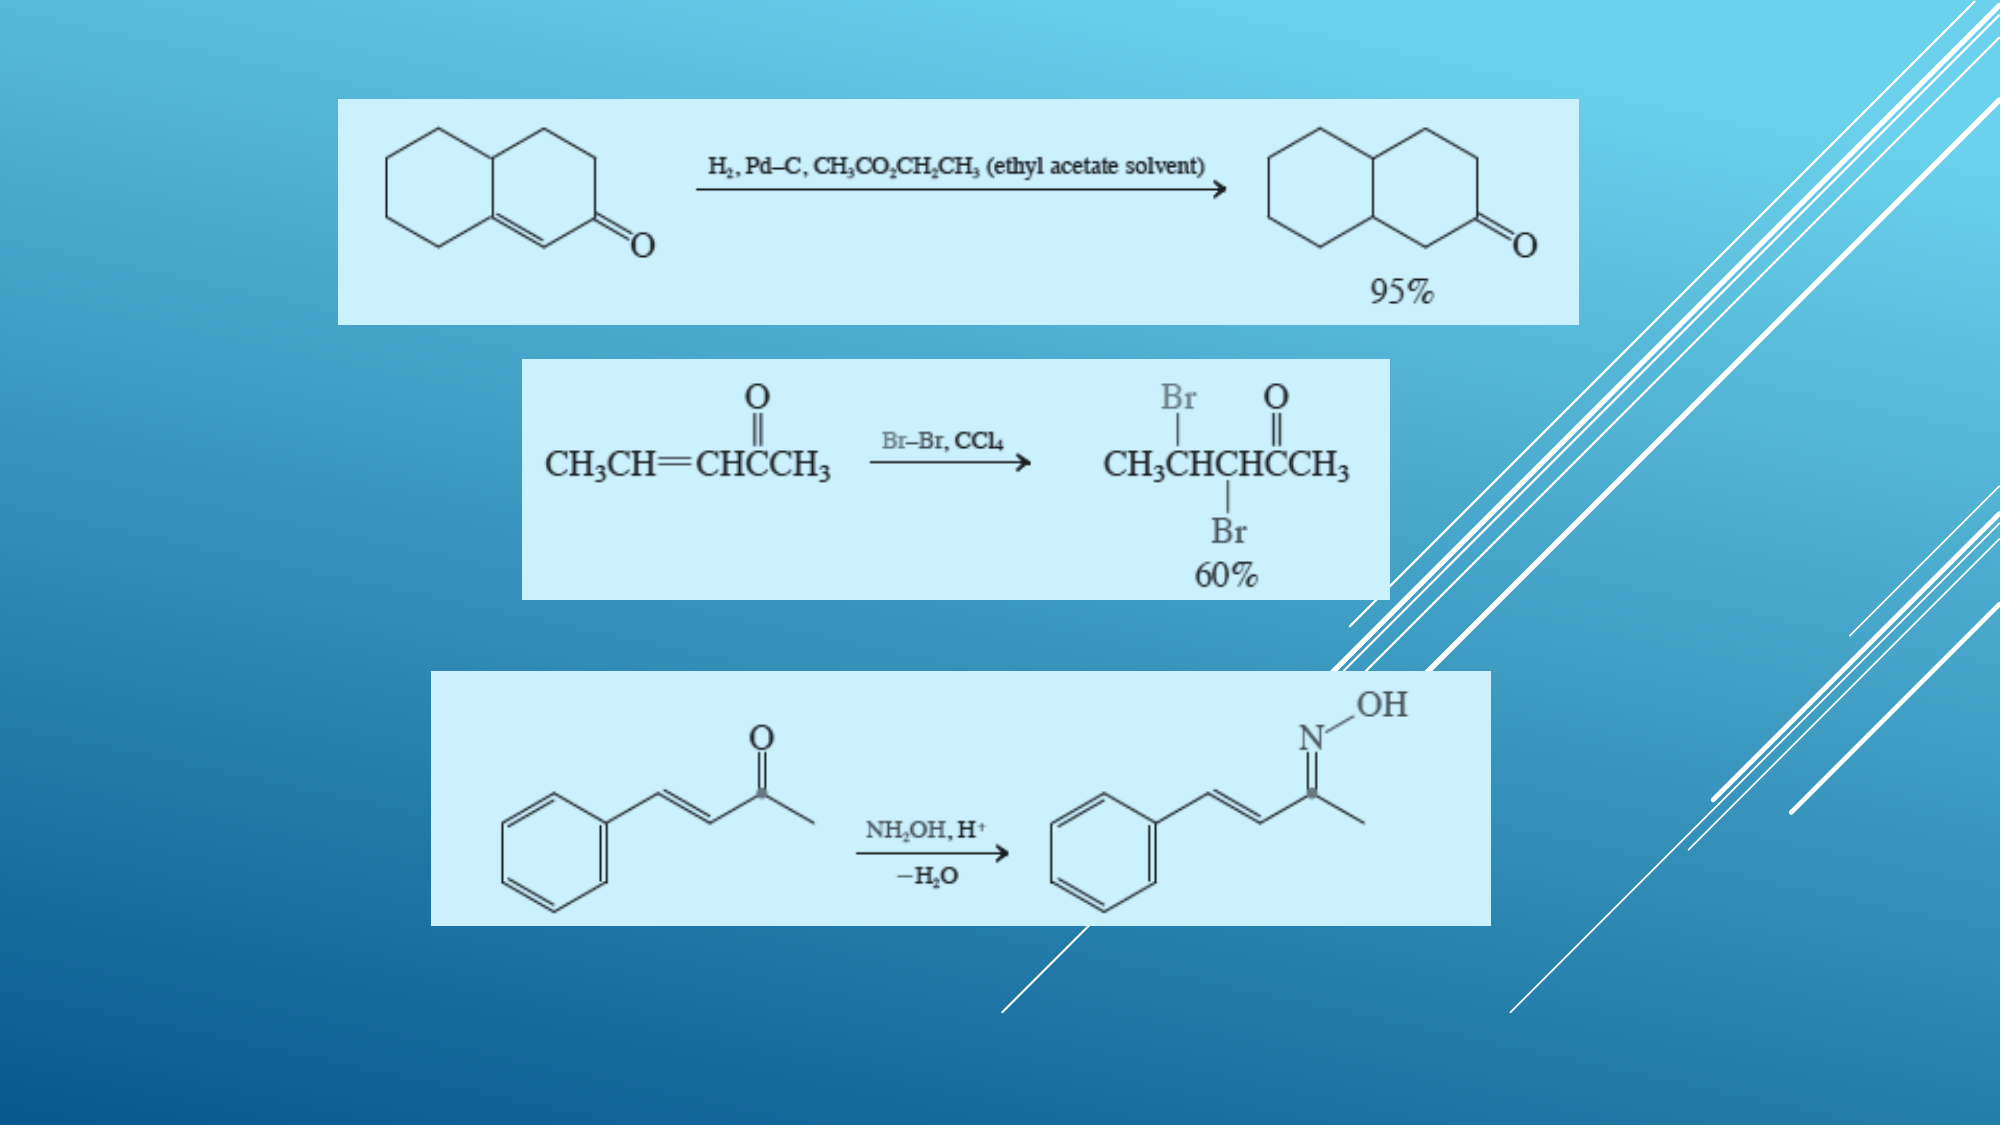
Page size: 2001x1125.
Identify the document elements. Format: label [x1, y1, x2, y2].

picture [431, 670, 1491, 926]
picture [338, 99, 1579, 325]
picture [522, 359, 1390, 600]
